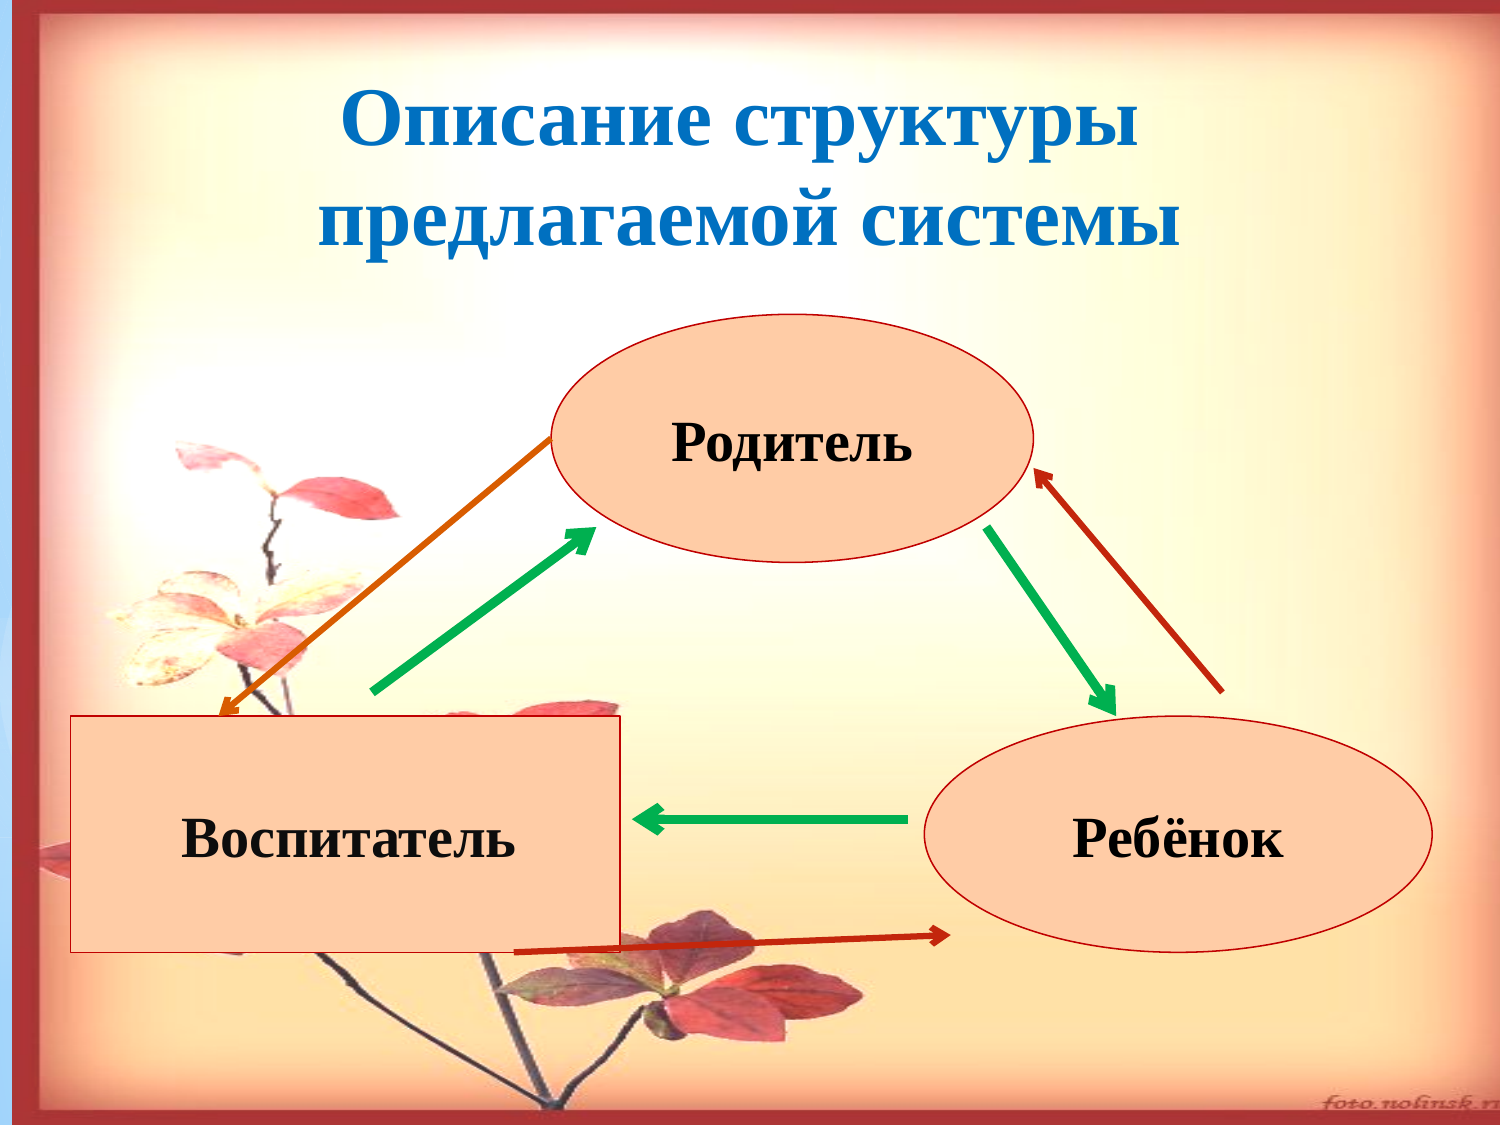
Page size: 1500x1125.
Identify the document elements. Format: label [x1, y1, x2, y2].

text_box [557, 526, 597, 693]
text_box [1033, 467, 1223, 693]
text_box [218, 438, 552, 717]
text_box [513, 934, 952, 953]
picture [12, 0, 1500, 1125]
text_box [985, 526, 1117, 717]
